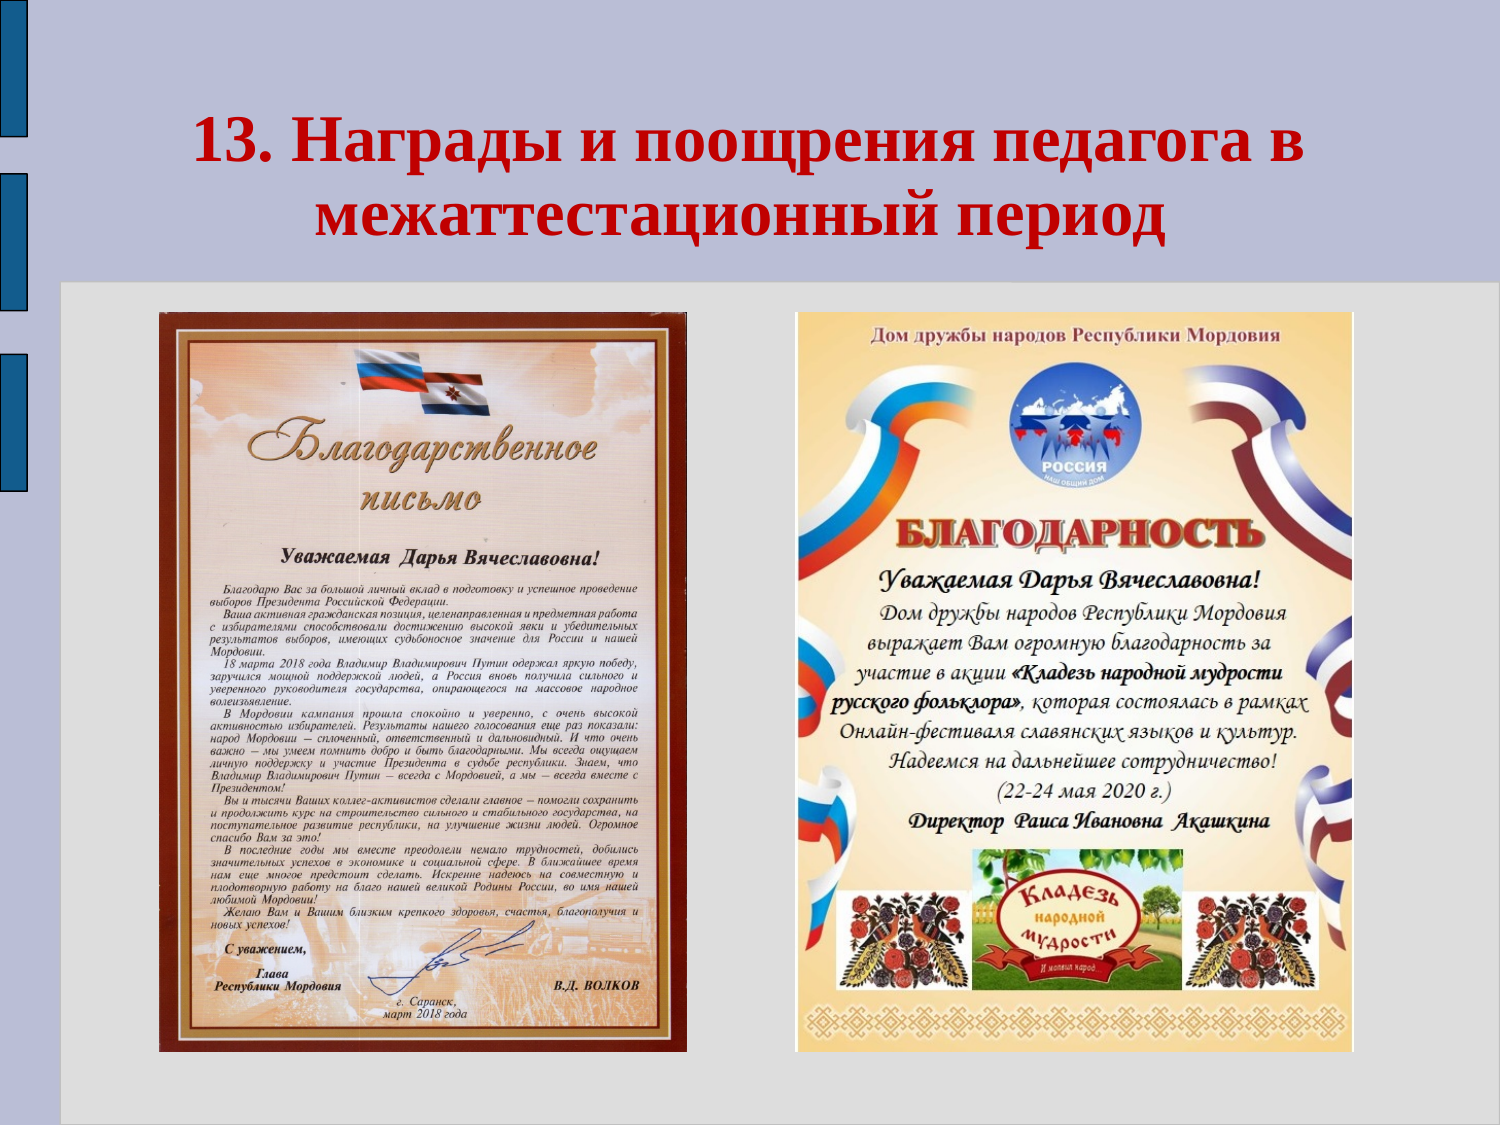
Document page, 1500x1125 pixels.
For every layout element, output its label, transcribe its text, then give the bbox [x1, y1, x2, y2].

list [159, 312, 687, 1053]
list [795, 312, 1355, 1053]
title 13. Награды и поощрения педагога в межаттестационный период [109, 22, 1389, 330]
